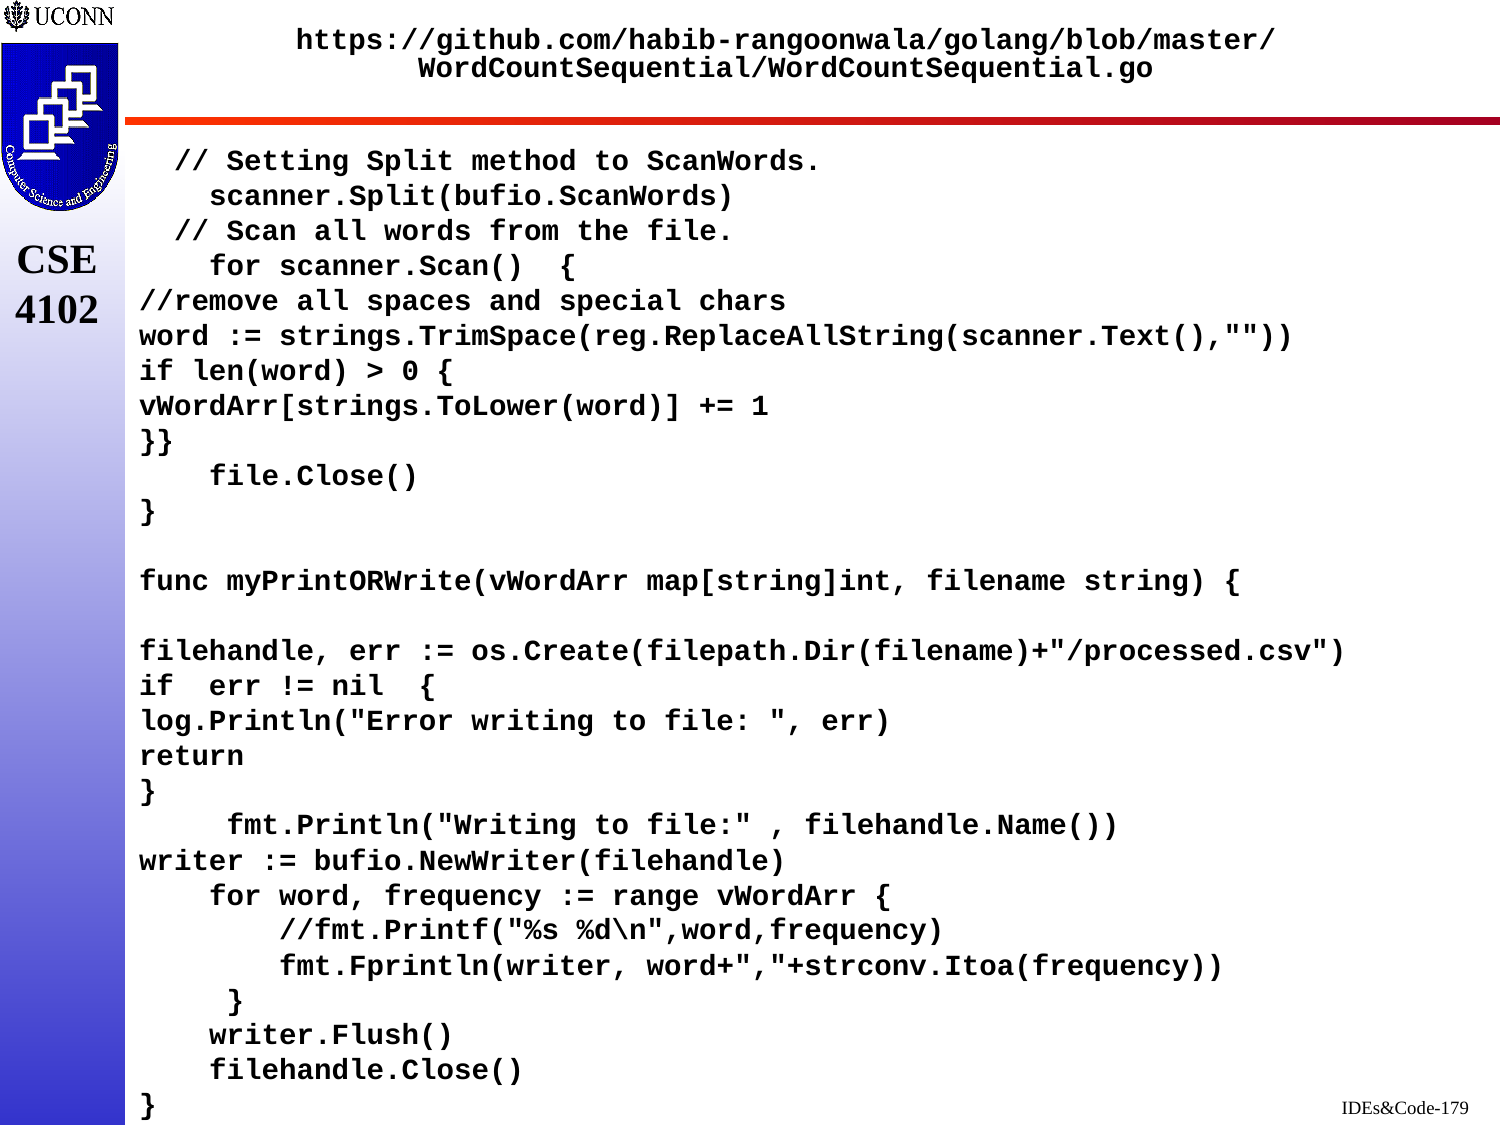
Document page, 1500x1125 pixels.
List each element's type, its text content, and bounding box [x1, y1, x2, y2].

text_box // Setting Split method to ScanWords. scanner.Split(bufio.ScanWords) // Scan all words from the file. for scanner.Scan() { //remove all spaces and special chars word := strings.TrimSpace(reg.ReplaceAllString(scanner.Text(),"")) if len(word) > 0 { vWordArr[strings.ToLower(word)] += 1 }} file.Close() } func myPrintORWrite(vWordArr map[string]int, filename string) { filehandle, err := os.Create(filepath.Dir(filename)+"/processed.csv") if err != nil { log.Println("Error writing to file: ", err) return } fmt.Println("Writing to file:" , filehandle.Name()) writer := bufio.NewWriter(filehandle) for word, frequency := range vWordArr { //fmt.Printf("%s %d\n",word,frequency) fmt.Fprintln(writer, word+","+strconv.Itoa(frequency)) } writer.Flush() filehandle.Close() } [124, 134, 1426, 1125]
picture [0, 0, 119, 213]
title https://github.com/habib-rangoonwala/golang/blob/master/WordCountSequential/WordCountSequential.go [124, 0, 1448, 113]
